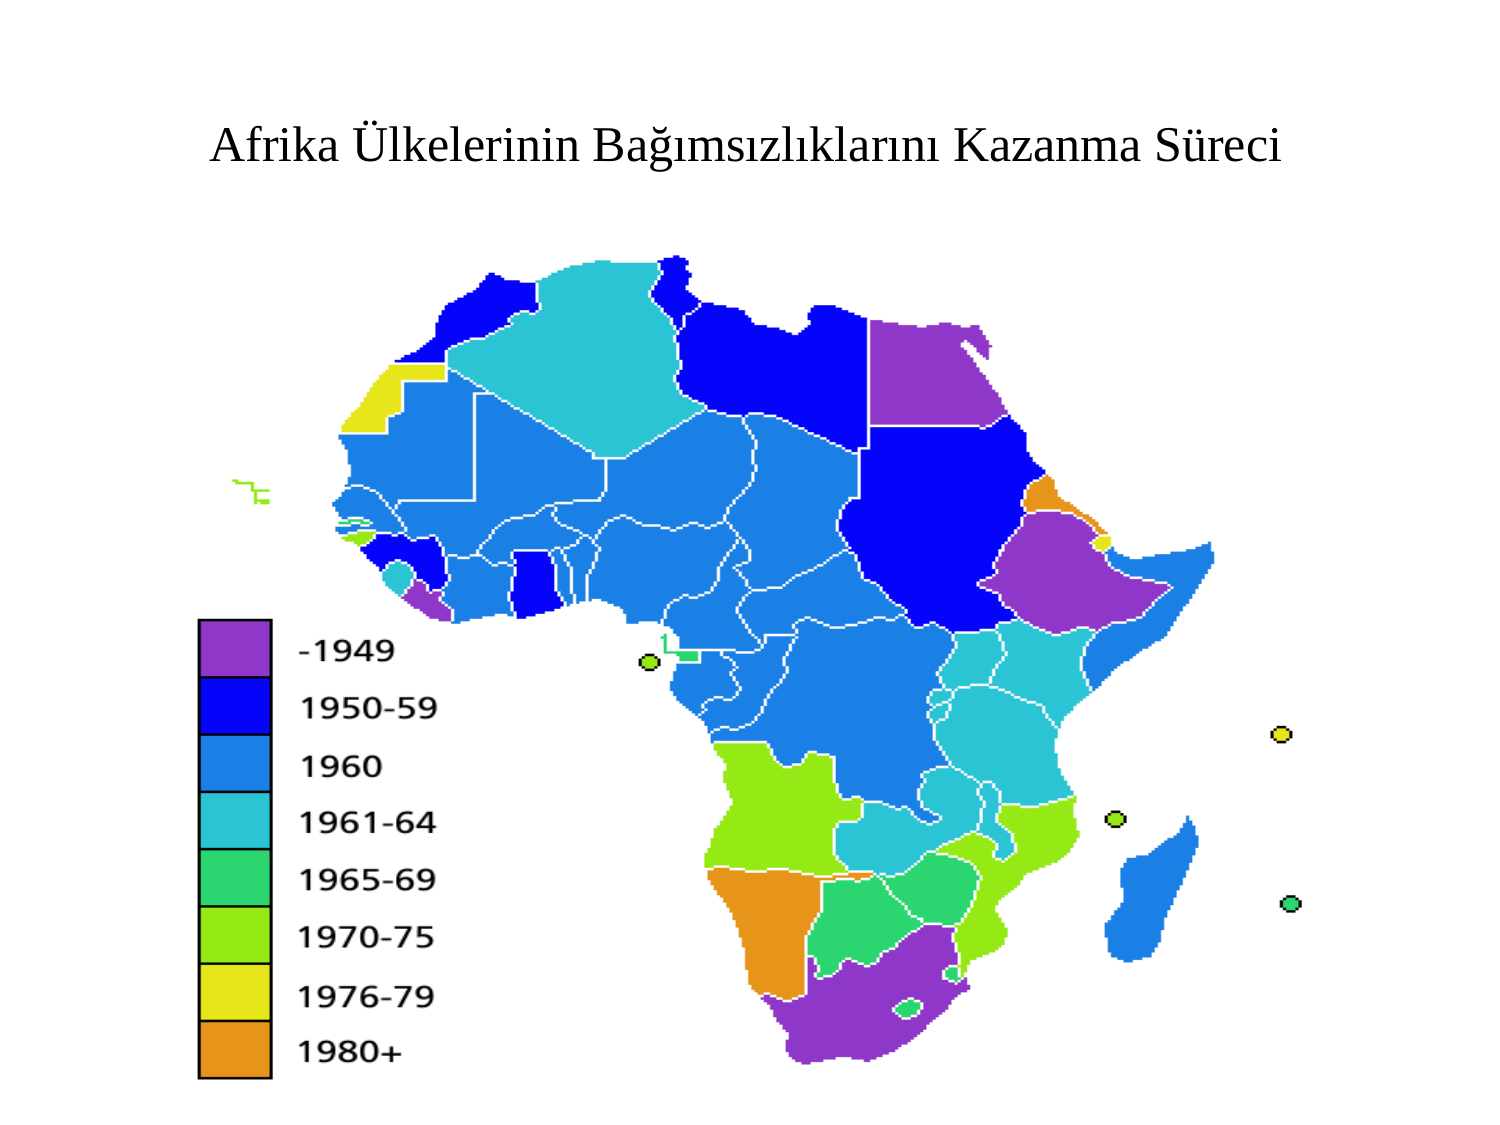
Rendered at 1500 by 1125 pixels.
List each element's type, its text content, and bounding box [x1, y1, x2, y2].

text_box Afrika Ülkelerinin Bağımsızlıklarını Kazanma Süreci [194, 104, 1338, 179]
picture [162, 243, 1338, 1102]
